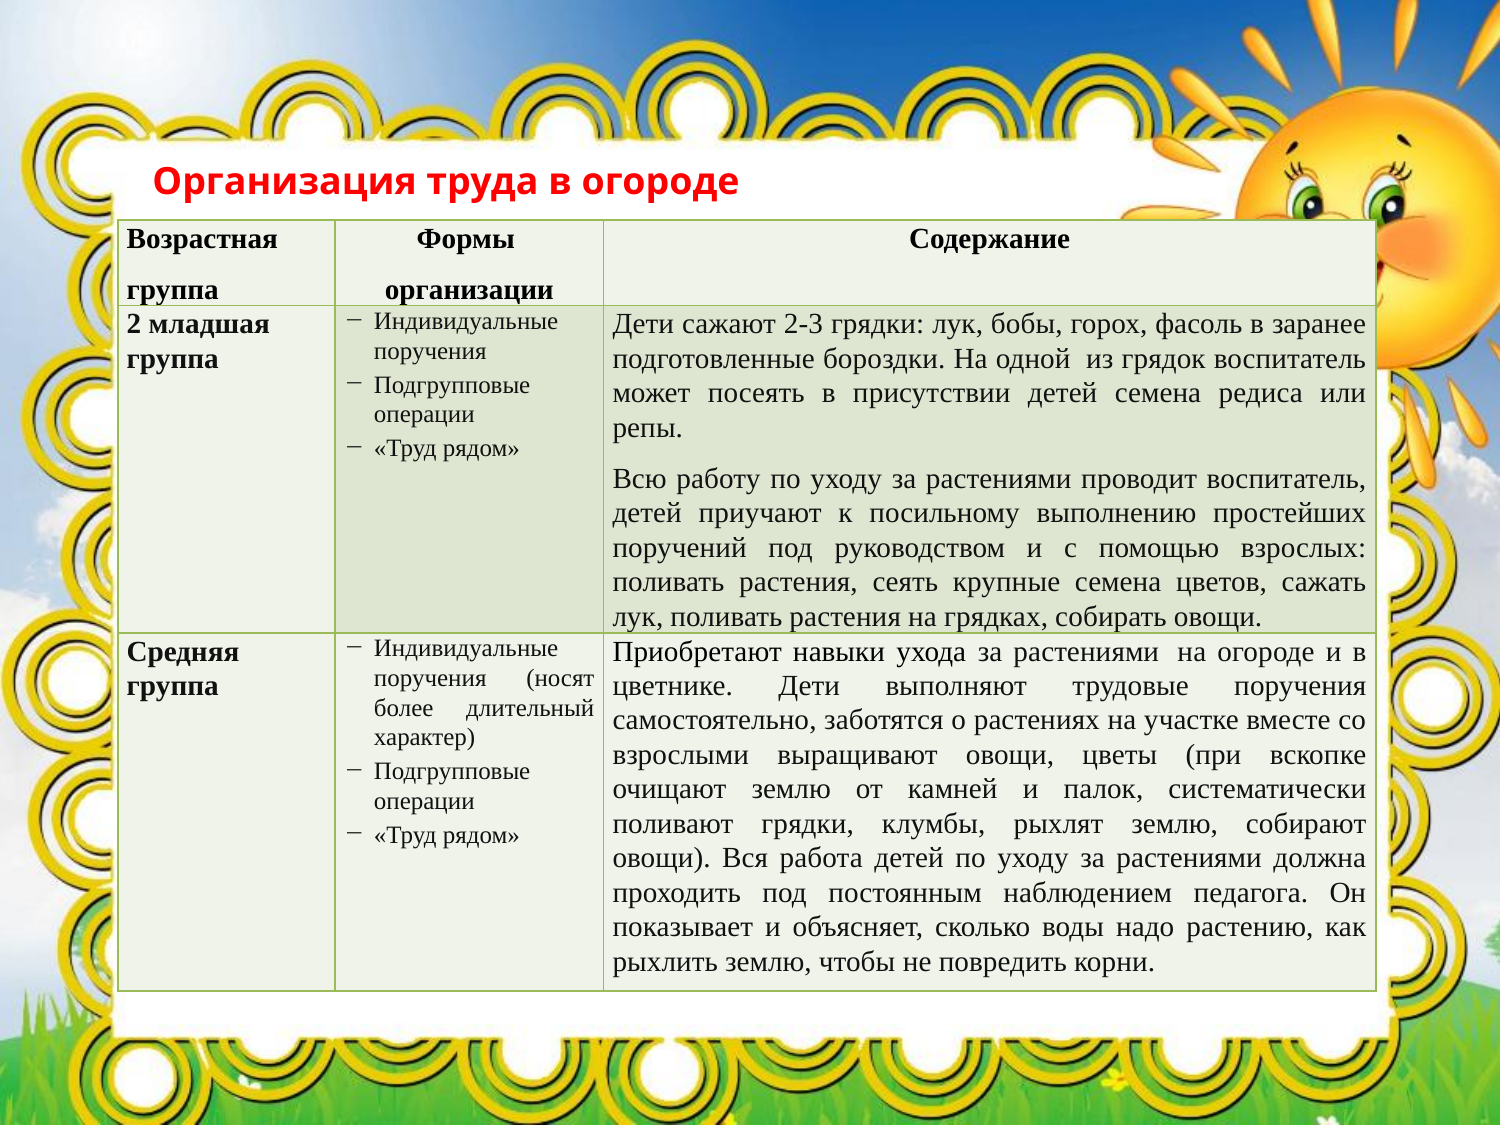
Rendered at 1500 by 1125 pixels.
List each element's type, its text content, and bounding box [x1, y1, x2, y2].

table_cell 2 младшая группа [119, 306, 334, 632]
table_header Возрастная группа [119, 221, 334, 305]
table_cell Дети сажают 2-3 грядки: лук, бобы, горох, фасоль в заранее подготовленные бороздки. На одной из грядок воспитатель может посеять в присутствии детей семена редиса или репы. Всю работу по уходу за растениями проводит воспитатель, детей приучают к посильному выполнению простейших поручений под руководством и с помощью взрослых: поливать растения, сеять крупные семена цветов, сажать лук, поливать растения на грядках, собирать овощи. [604, 306, 1375, 632]
table_header Формы организации [336, 221, 603, 305]
table_cell Средняя группа [119, 634, 334, 990]
table_header Содержание [604, 221, 1375, 305]
text_box Организация труда в огороде [137, 149, 756, 210]
table_cell Приобретают навыки ухода за растениями на огороде и в цветнике. Дети выполняют трудовые поручения самостоятельно, заботятся о растениях на участке вместе со взрослыми выращивают овощи, цветы (при вскопке очищают землю от камней и палок, систематически поливают грядки, клумбы, рыхлят землю, собирают овощи). Вся работа детей по уходу за растениями должна проходить под постоянным наблюдением педагога. Он показывает и объясняет, сколько воды надо растению, как рыхлить землю, чтобы не повредить корни. [604, 634, 1375, 990]
picture [0, 0, 1500, 1125]
table_cell Индивидуальные поручения Подгрупповые операции «Труд рядом» [336, 306, 603, 632]
table_cell Индивидуальные поручения (носят более длительный характер) Подгрупповые операции «Труд рядом» [336, 634, 603, 990]
